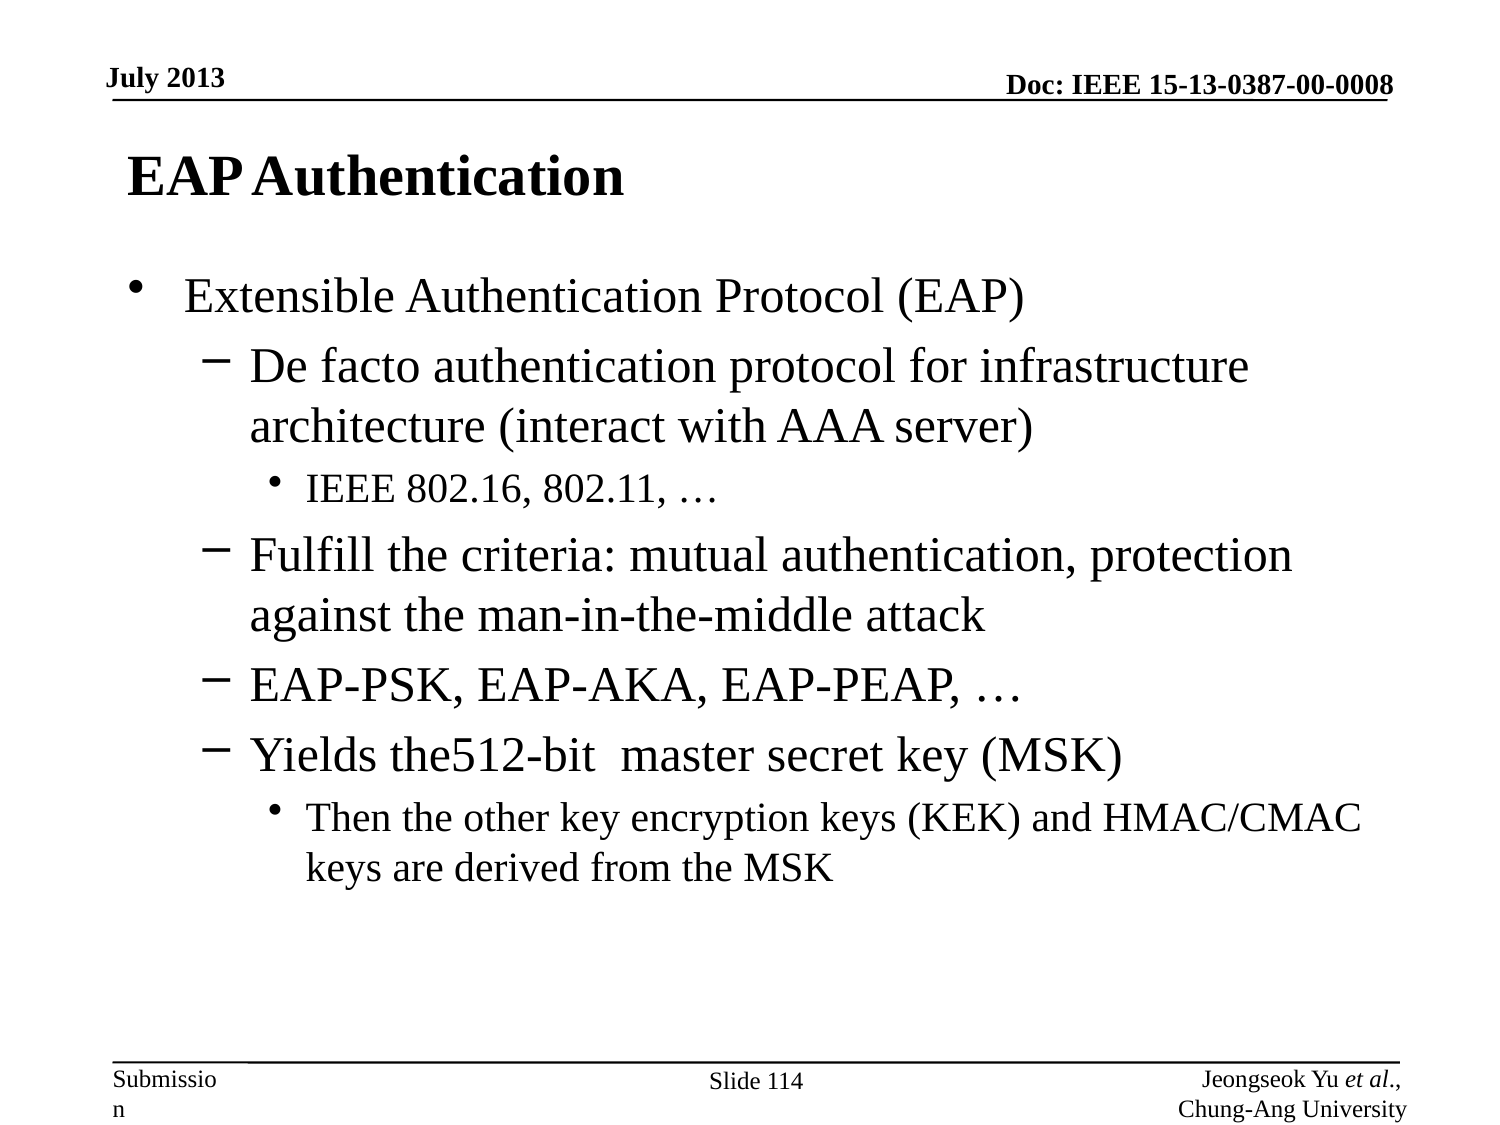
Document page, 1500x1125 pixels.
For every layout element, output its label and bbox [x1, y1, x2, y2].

list [112, 255, 1388, 1000]
title [112, 112, 1388, 232]
text_box [675, 1064, 838, 1094]
